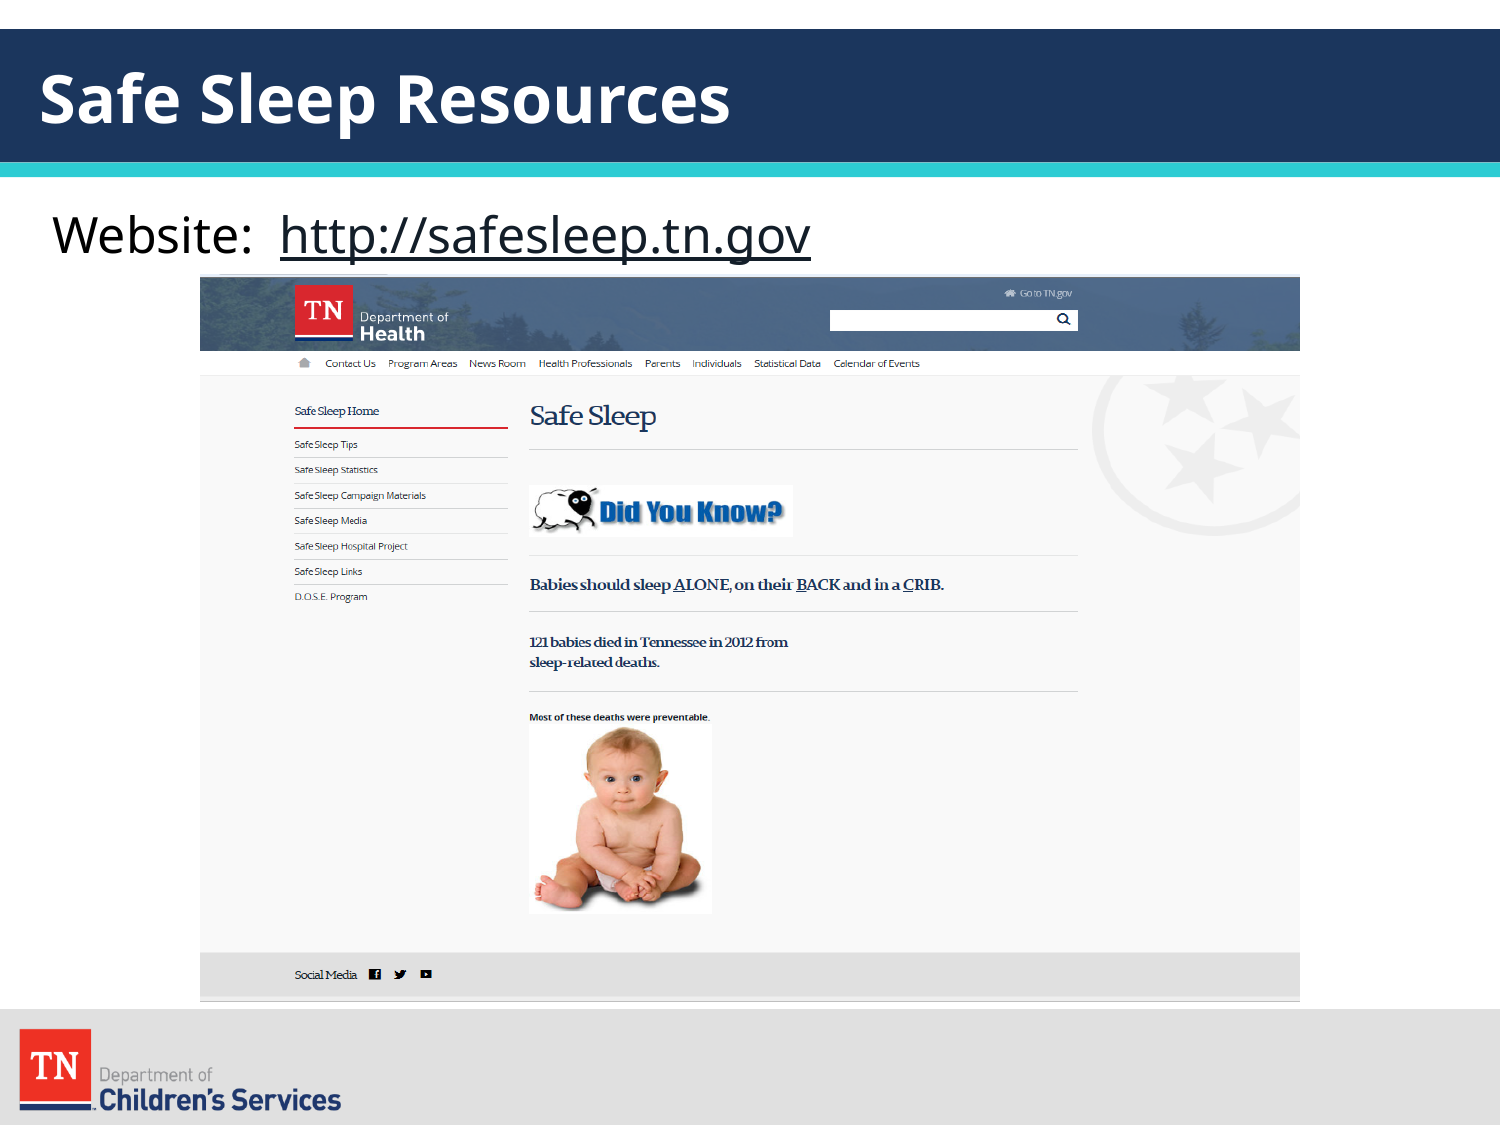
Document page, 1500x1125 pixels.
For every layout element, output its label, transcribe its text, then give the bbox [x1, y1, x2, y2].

list Website: http://safesleep.tn.gov [37, 195, 1475, 1010]
picture [199, 274, 1301, 1002]
picture [0, 1009, 360, 1125]
title Safe Sleep Resources [24, 29, 1475, 165]
